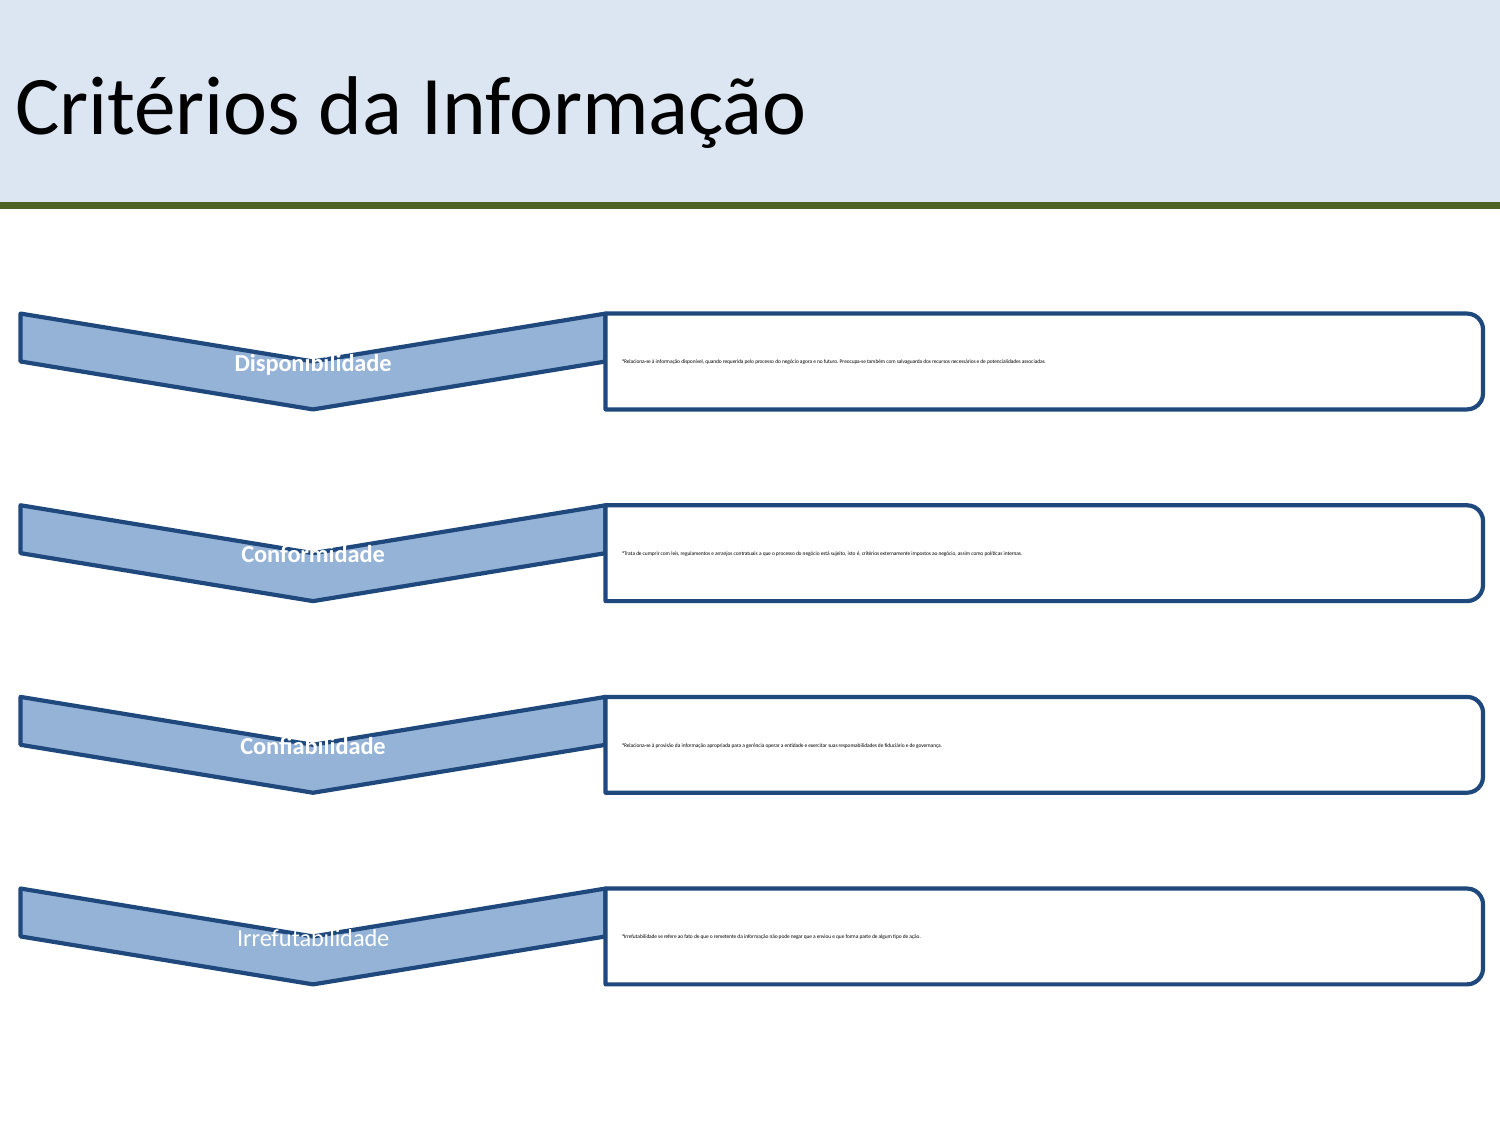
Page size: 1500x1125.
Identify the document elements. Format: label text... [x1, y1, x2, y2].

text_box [20, 313, 1484, 985]
title Critérios da Informação [0, 7, 1500, 195]
